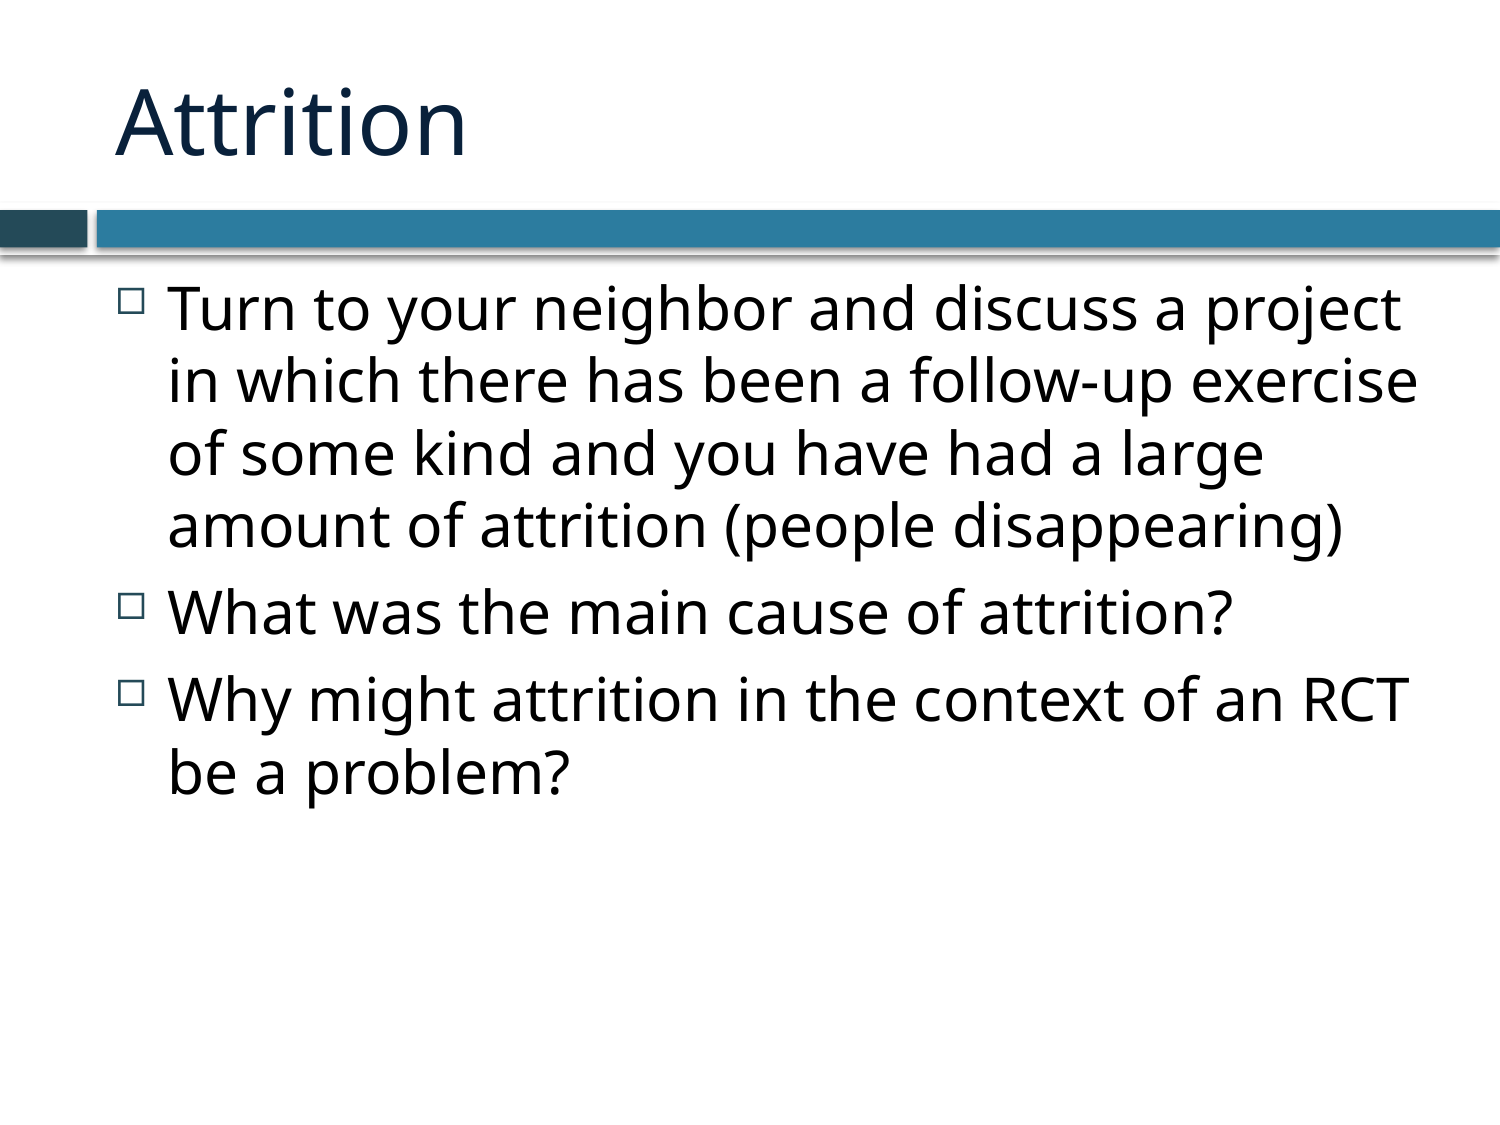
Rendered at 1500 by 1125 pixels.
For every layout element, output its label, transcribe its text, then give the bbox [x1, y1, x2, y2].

list Turn to your neighbor and discuss a project in which there has been a follow-up exercise of some kind and you have had a large amount of attrition (people disappearing) What was the main cause of attrition? Why might attrition in the context of an RCT be a problem? [100, 262, 1438, 1000]
title Attrition [100, 37, 1438, 200]
